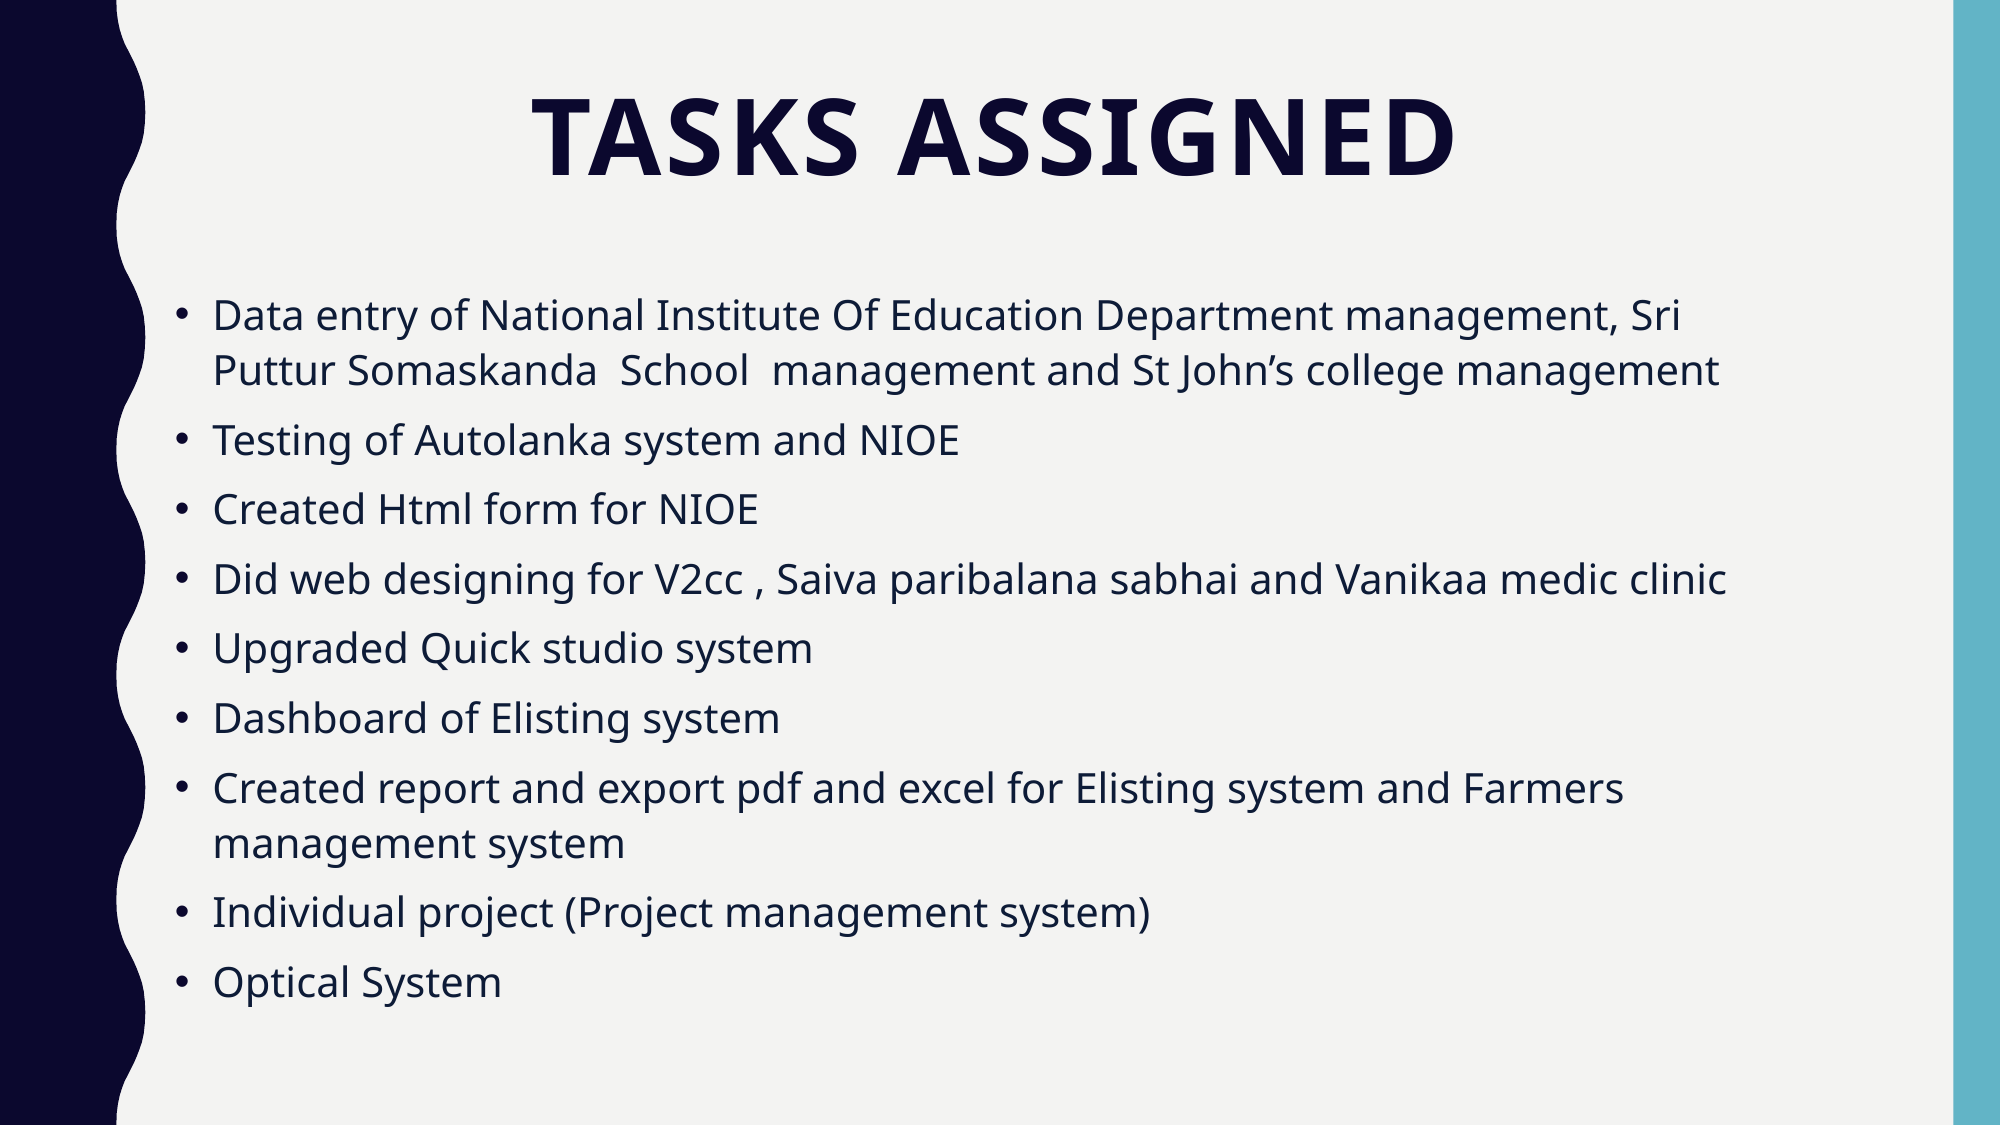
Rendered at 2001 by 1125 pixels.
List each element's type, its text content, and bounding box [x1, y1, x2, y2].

title Tasks assigned [183, 76, 1808, 231]
list Data entry of National Institute Of Education Department management, Sri Puttur Somaskanda School management and St John’s college management Testing of Autolanka system and NIOE Created Html form for NIOE Did web designing for V2cc , Saiva paribalana sabhai and Vanikaa medic clinic Upgraded Quick studio system Dashboard of Elisting system Created report and export pdf and excel for Elisting system and Farmers management system Individual project (Project management system) Optical System [159, 276, 1785, 1036]
